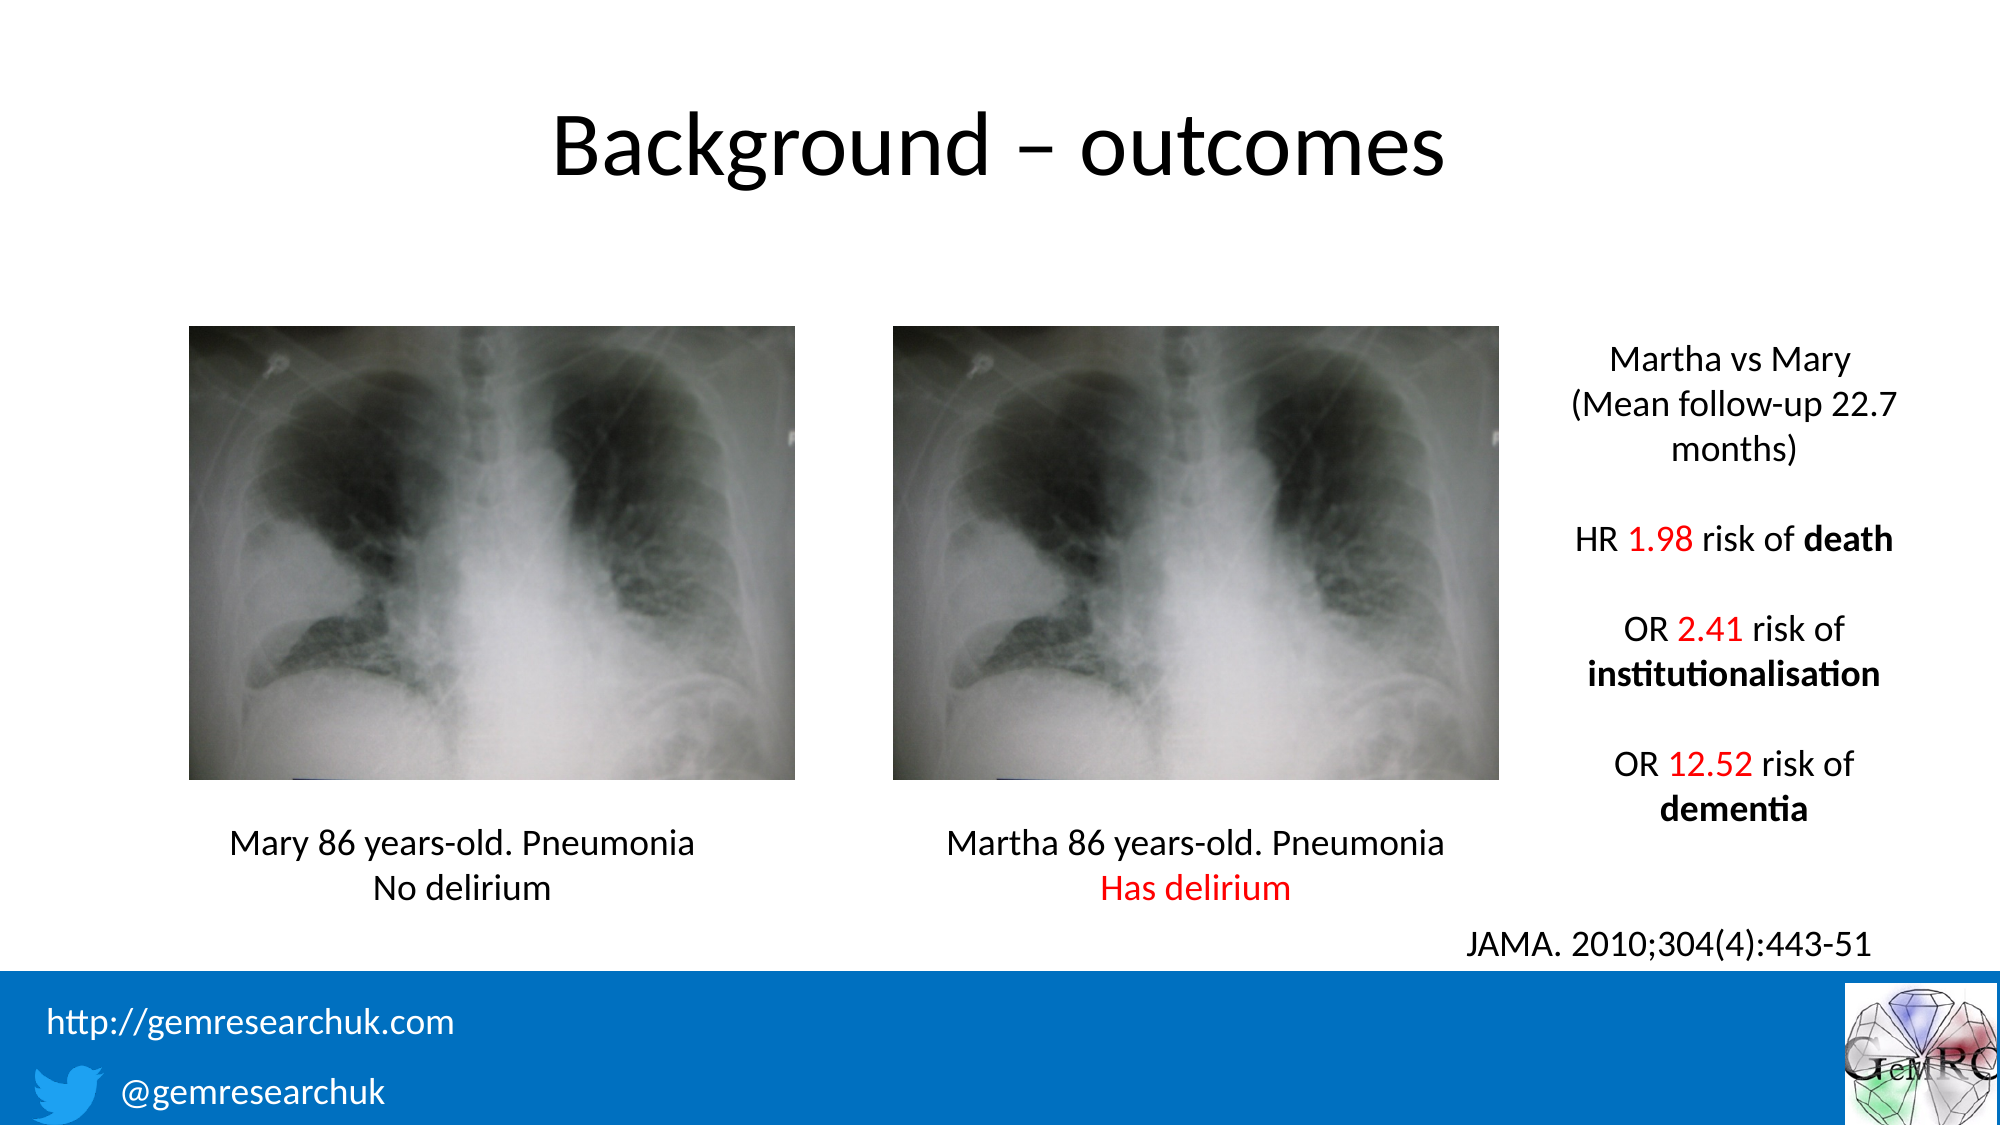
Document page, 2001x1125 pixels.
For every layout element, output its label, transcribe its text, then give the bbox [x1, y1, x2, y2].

text_box Mary 86 years-old. Pneumonia No delirium [214, 810, 711, 916]
text_box Martha vs Mary (Mean follow-up 22.7 months) HR 1.98 risk of death OR 2.41 risk of institutionalisation OR 12.52 risk of dementia [1527, 326, 1942, 881]
title Background – outcomes [99, 44, 1901, 233]
picture [189, 326, 795, 780]
text_box JAMA. 2010;304(4):443-51 [1451, 911, 1888, 970]
text_box Martha 86 years-old. Pneumonia Has delirium [931, 810, 1461, 916]
picture [893, 326, 1499, 780]
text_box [0, 973, 2000, 1125]
